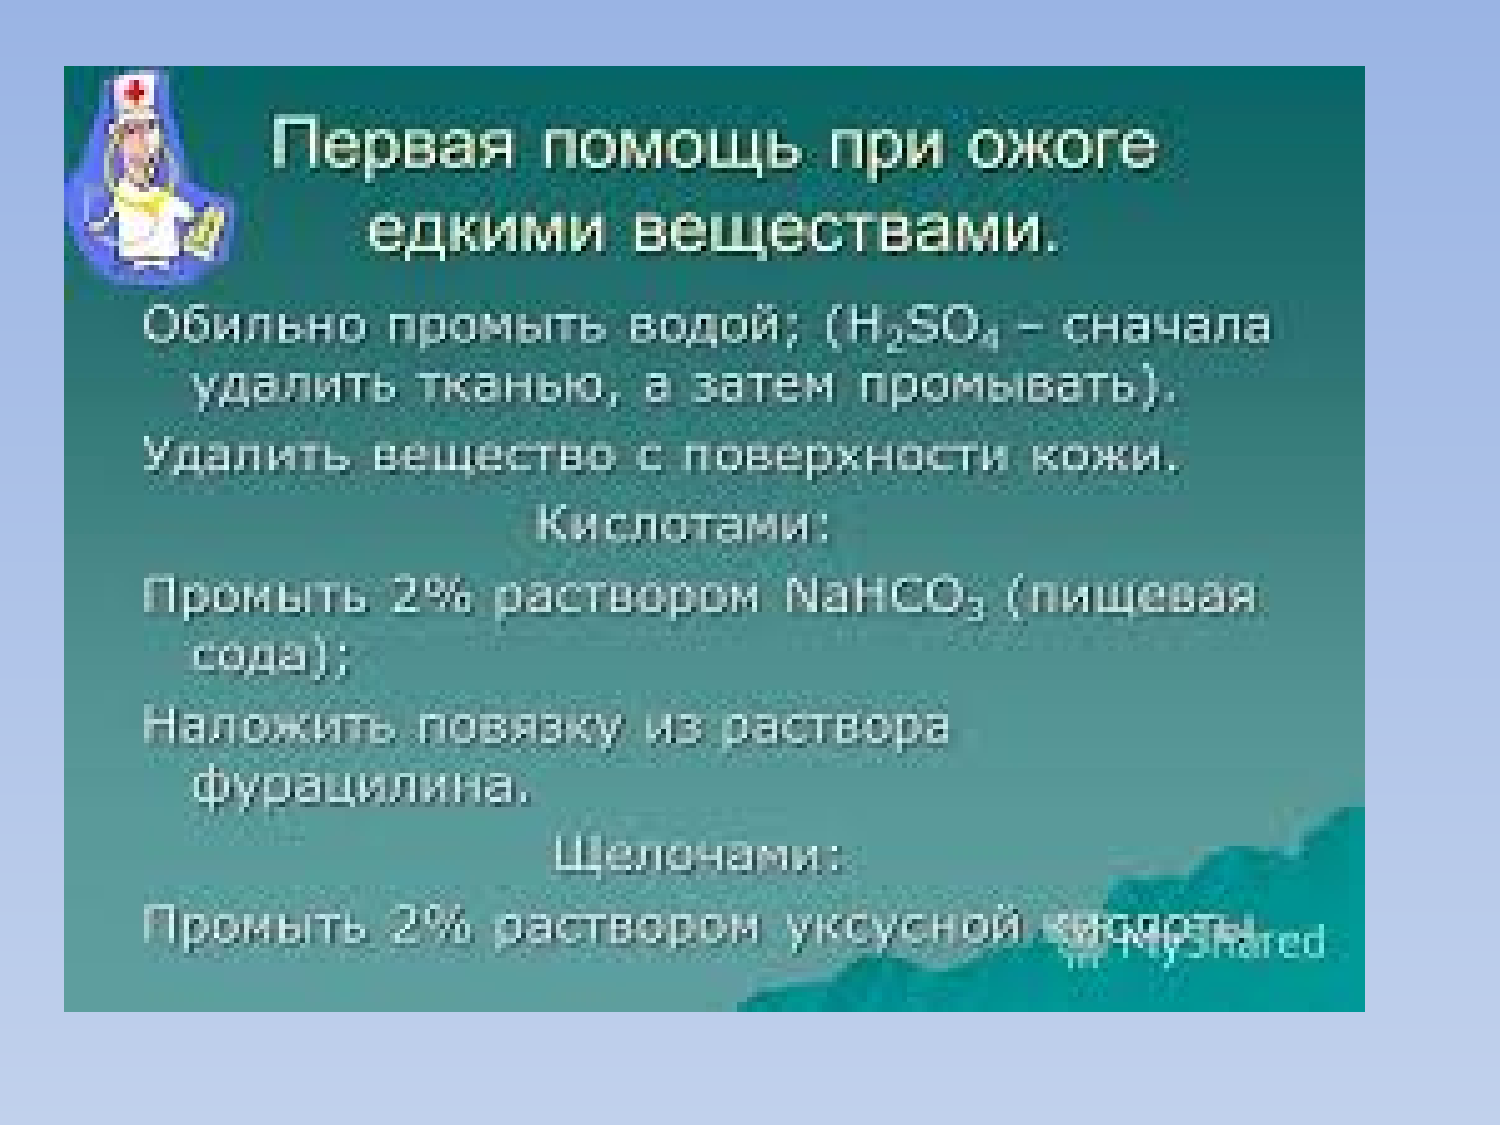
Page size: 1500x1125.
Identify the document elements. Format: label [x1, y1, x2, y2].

list [64, 66, 1365, 1012]
